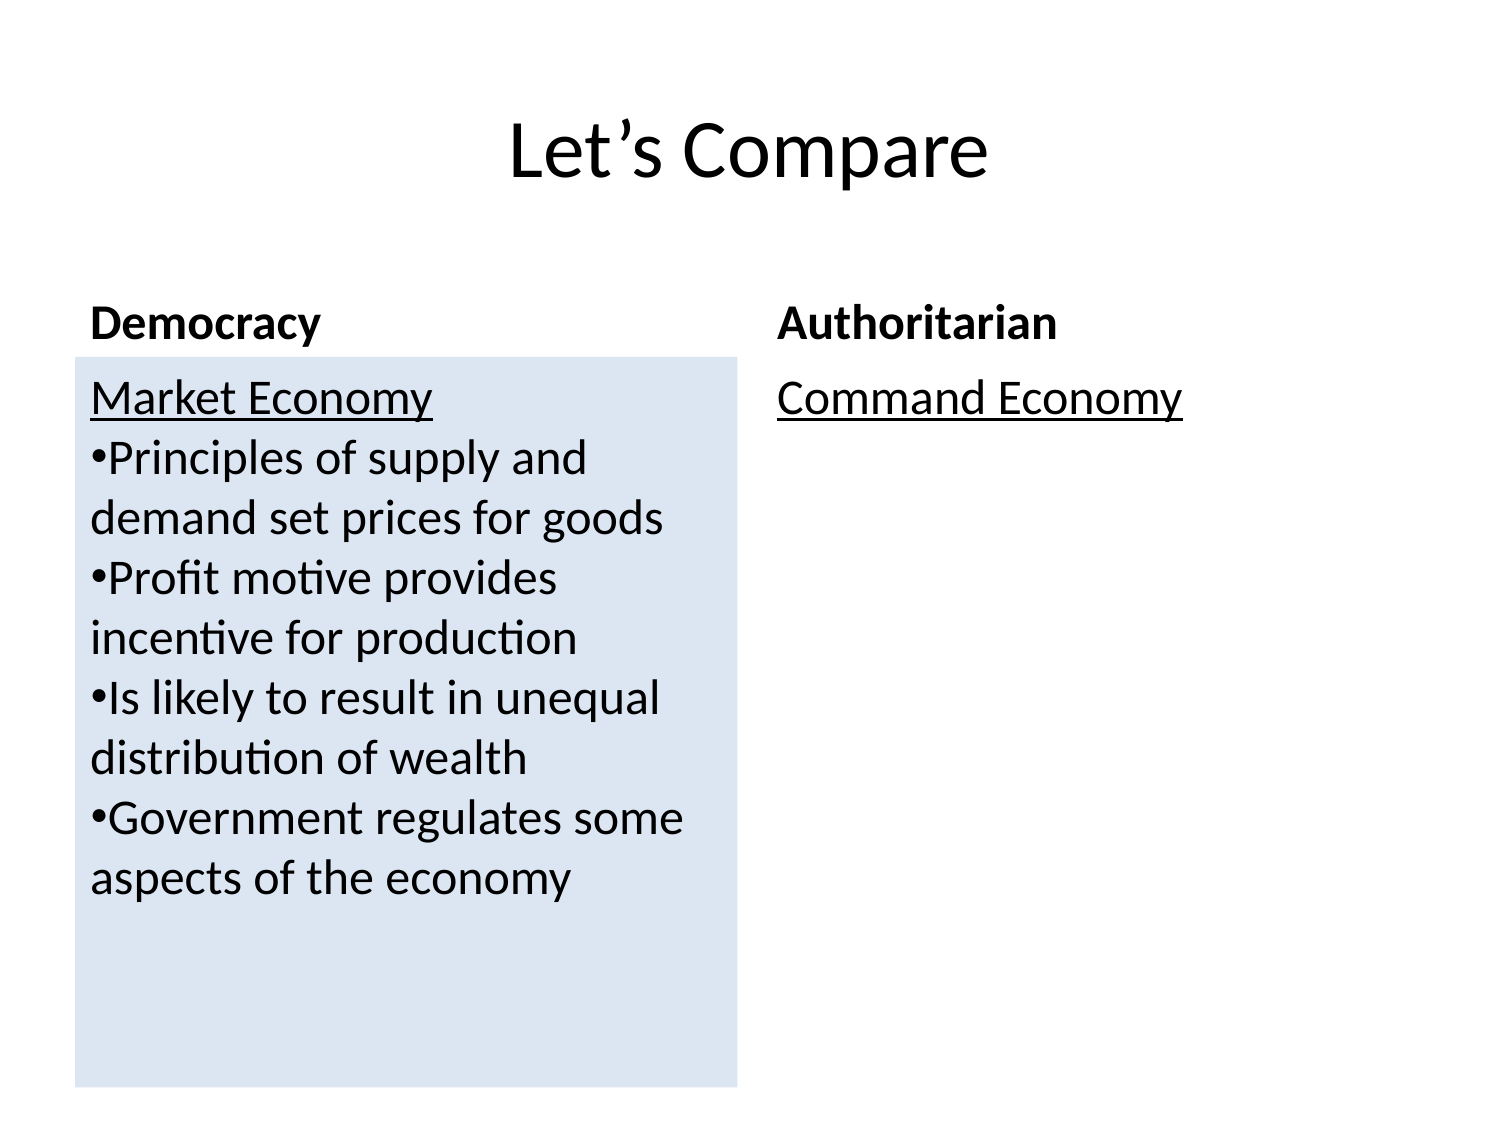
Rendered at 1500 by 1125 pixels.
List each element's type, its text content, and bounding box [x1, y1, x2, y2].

list Authoritarian [761, 251, 1425, 356]
list Democracy [75, 251, 738, 356]
list Command Economy [761, 356, 1425, 1005]
list Market Economy Principles of supply and demand set prices for goods Profit motive provides incentive for production Is likely to result in unequal distribution of wealth Government regulates some aspects of the economy [75, 356, 738, 1088]
title Let’s Compare [75, 45, 1425, 233]
